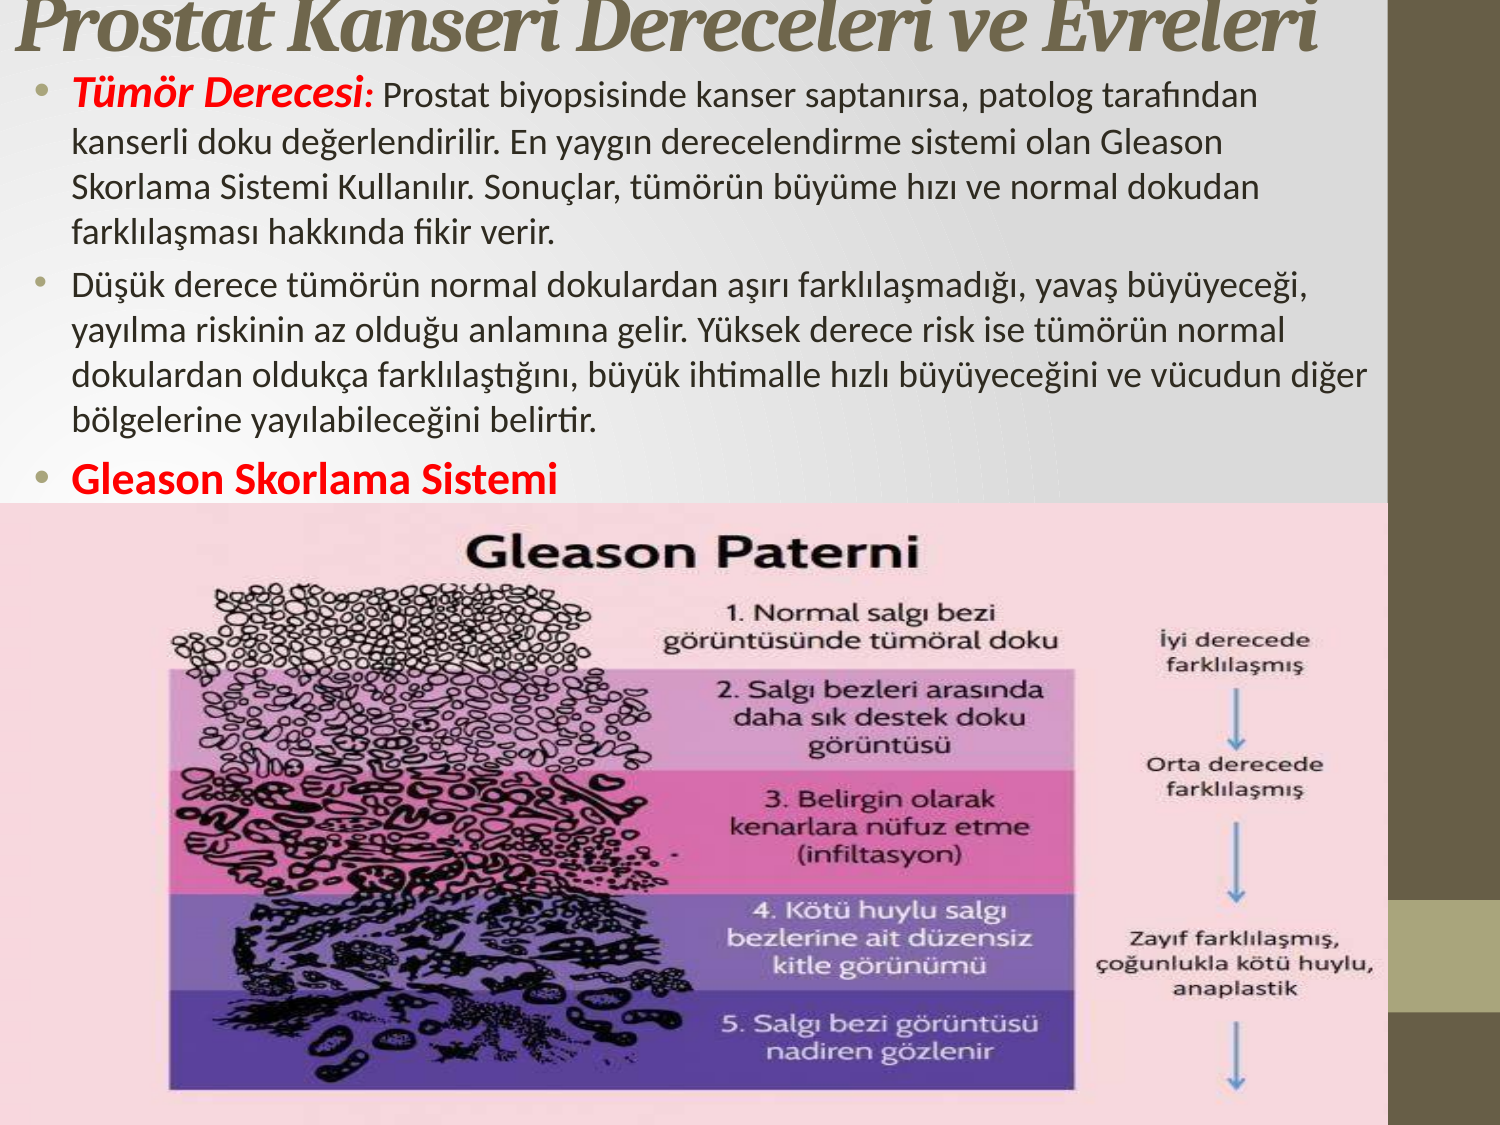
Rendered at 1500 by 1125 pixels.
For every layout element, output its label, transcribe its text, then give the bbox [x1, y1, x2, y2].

list Tümör Derecesi: Prostat biyopsisinde kanser saptanırsa, patolog tarafından kanserli doku değerlendirilir. En yaygın derecelendirme sistemi olan Gleason Skorlama Sistemi Kullanılır. Sonuçlar, tümörün büyüme hızı ve normal dokudan farklılaşması hakkında fikir verir. Düşük derece tümörün normal dokulardan aşırı farklılaşmadığı, yavaş büyüyeceği, yayılma riskinin az olduğu anlamına gelir. Yüksek derece risk ise tümörün normal dokulardan oldukça farklılaştığını, büyük ihtimalle hızlı büyüyeceğini ve vücudun diğer bölgelerine yayılabileceğini belirtir. Gleason Skorlama Sistemi [0, 54, 1388, 498]
title Prostat Kanseri Dereceleri ve Evreleri [0, 19, 1388, 54]
picture [0, 502, 1389, 1125]
